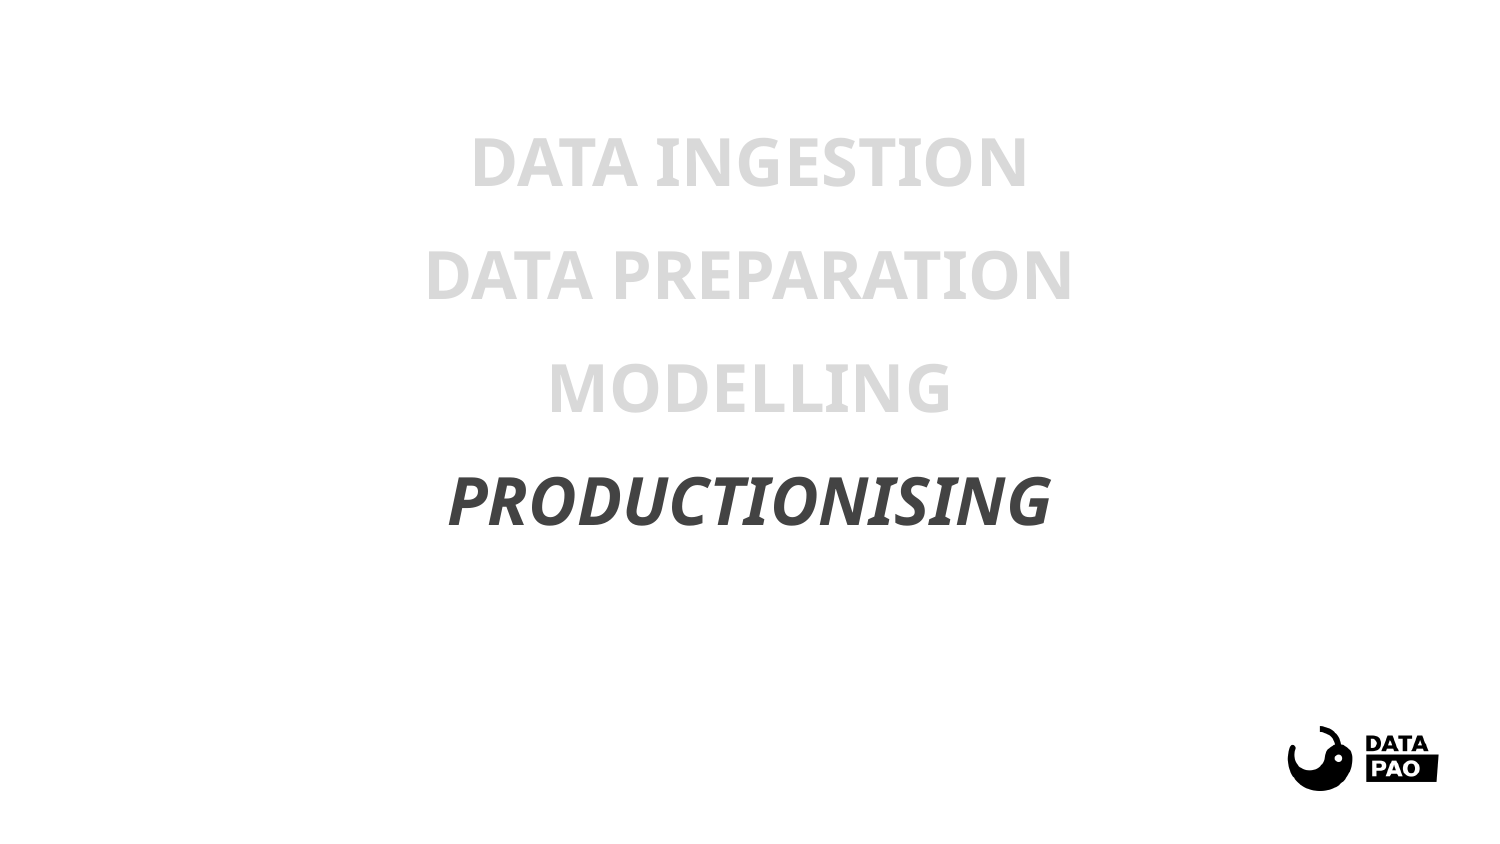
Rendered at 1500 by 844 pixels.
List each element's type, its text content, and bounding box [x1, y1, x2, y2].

picture [1287, 726, 1439, 791]
text_box DATA INGESTION DATA PREPARATION MODELLING PRODUCTIONISING [203, 93, 1297, 646]
